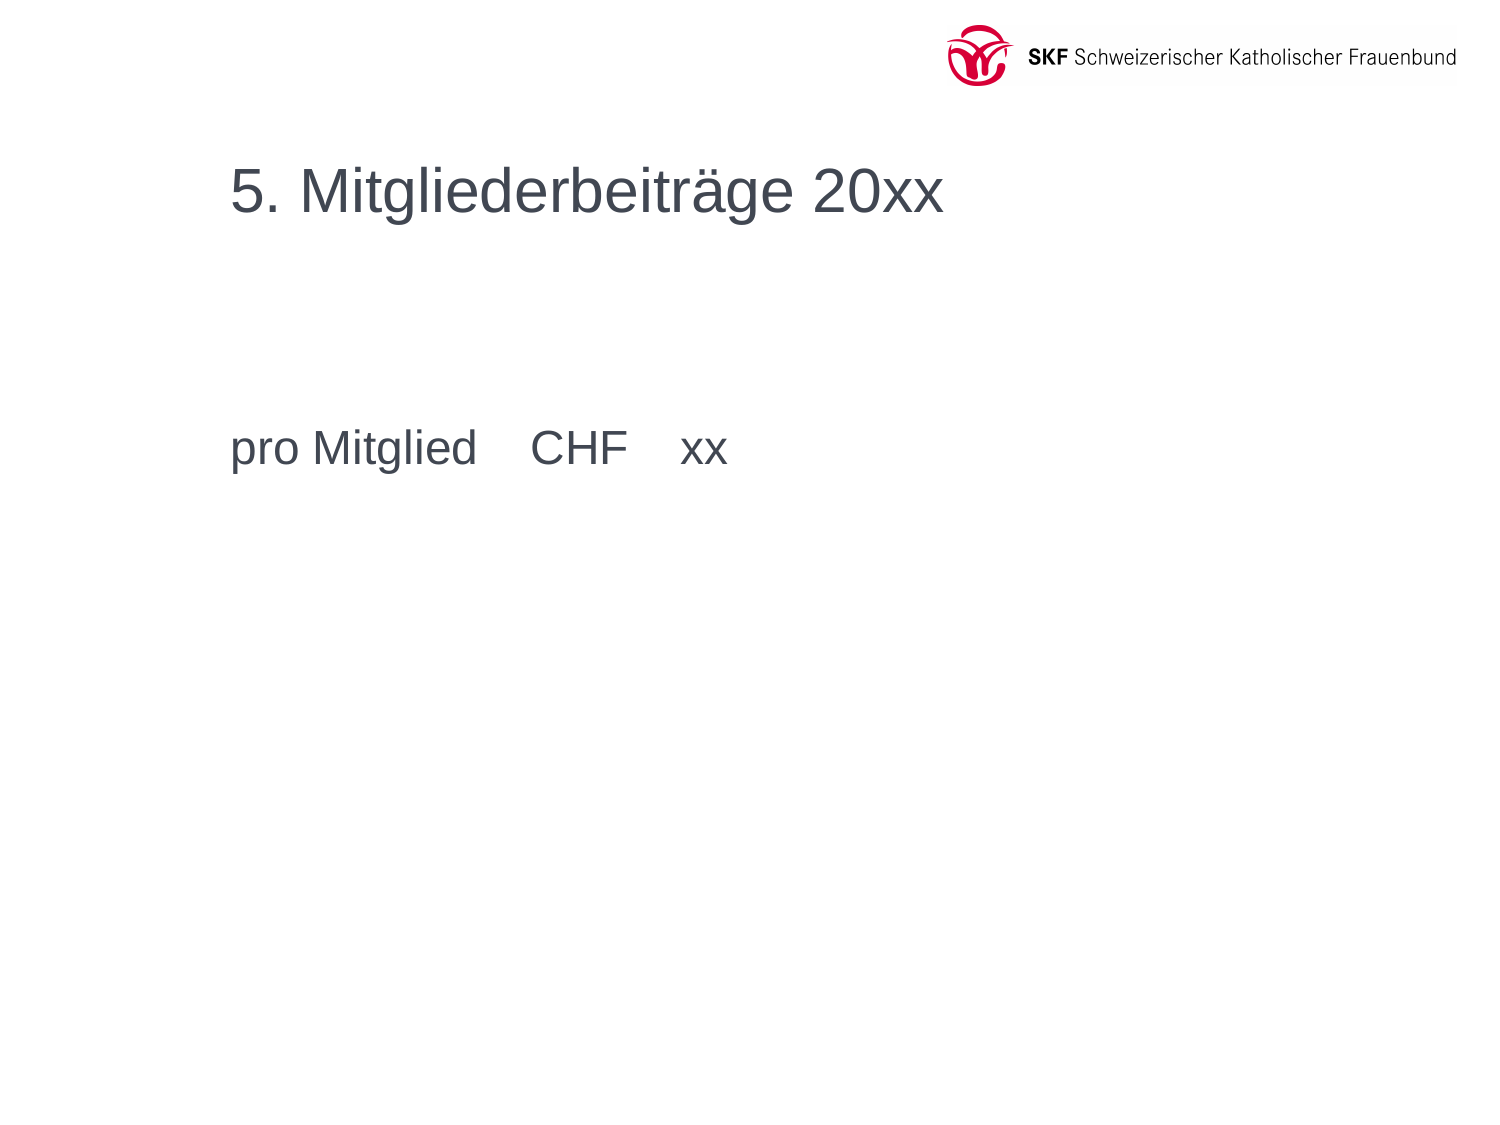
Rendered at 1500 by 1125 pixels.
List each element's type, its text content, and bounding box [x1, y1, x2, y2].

list pro Mitglied CHF xx [215, 262, 1453, 1025]
picture [947, 25, 1457, 86]
title 5. Mitgliederbeiträge 20xx [215, 125, 1453, 233]
